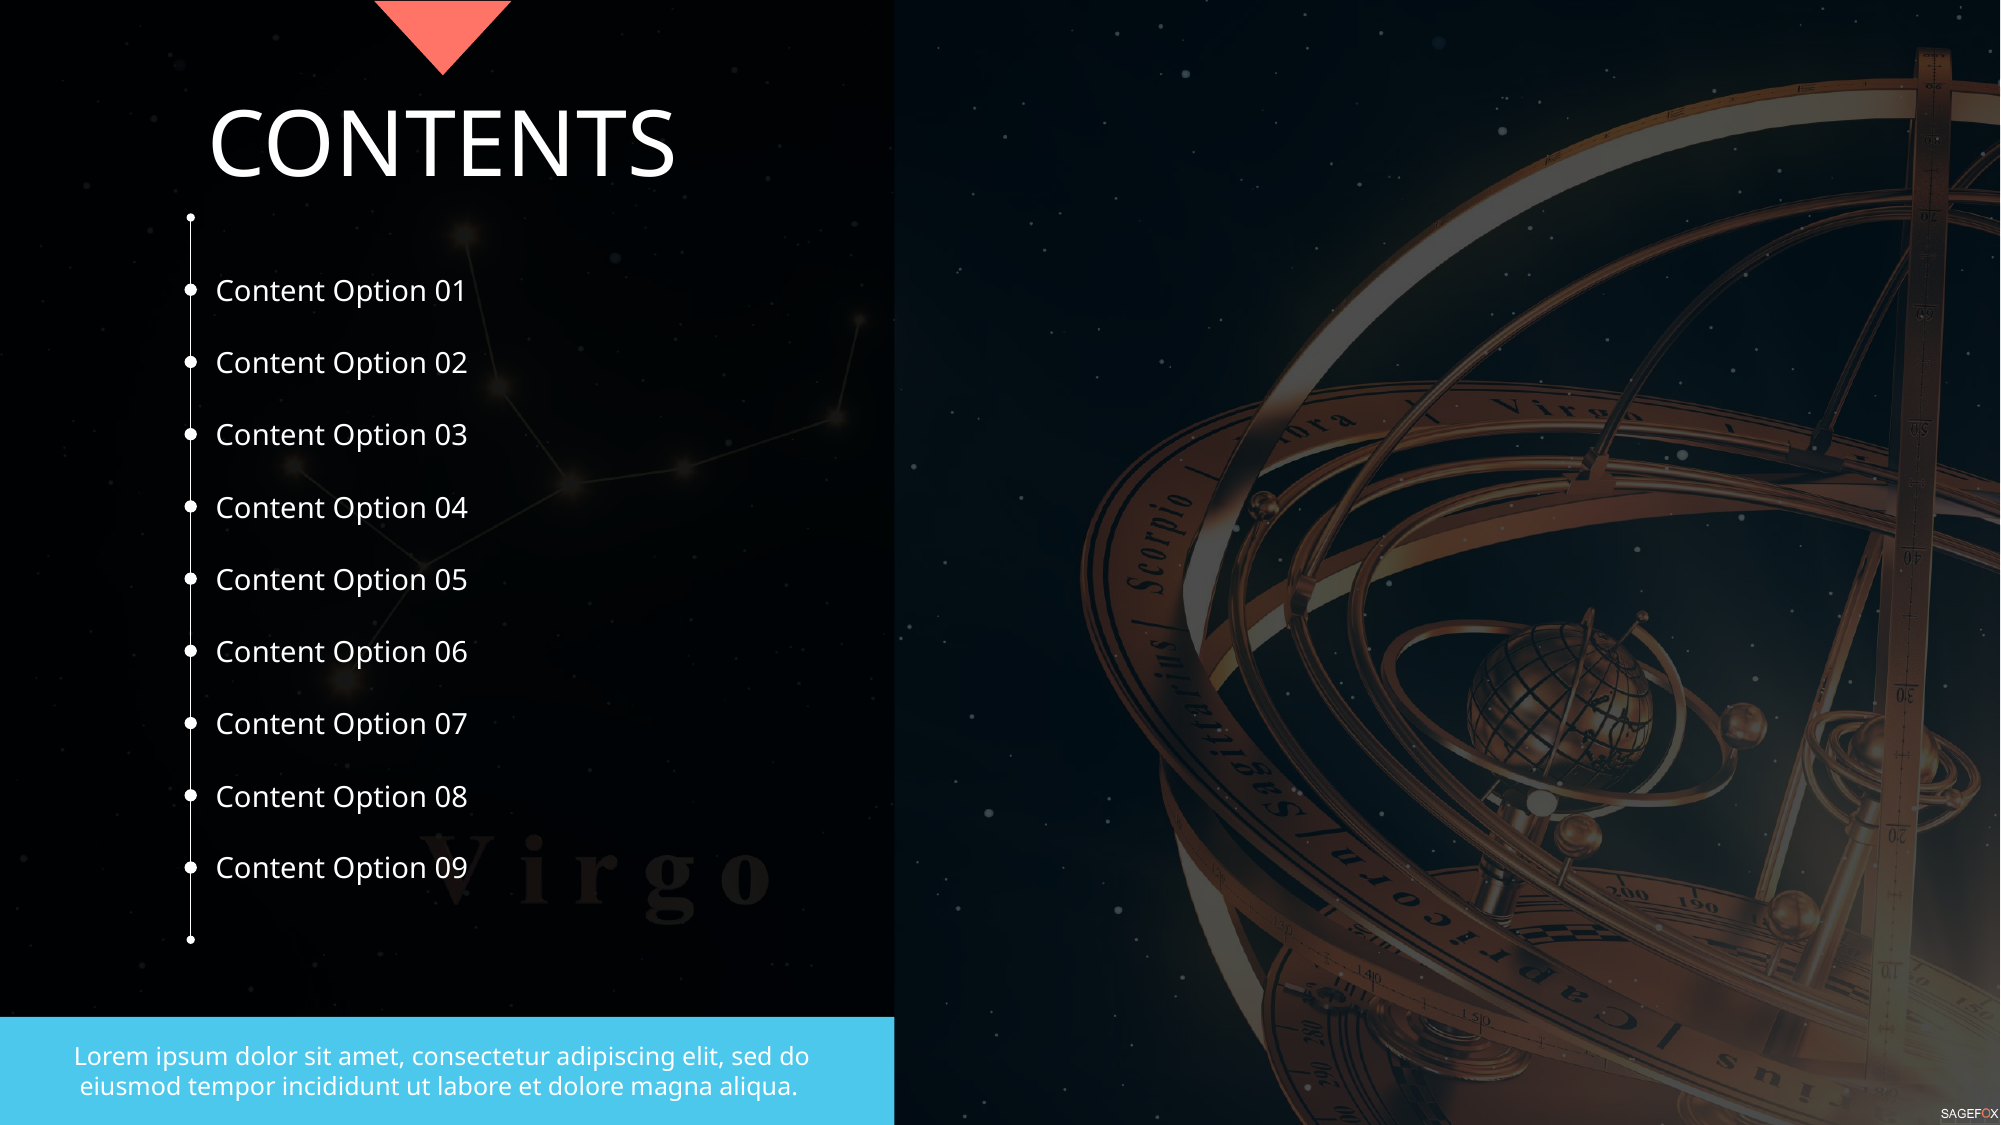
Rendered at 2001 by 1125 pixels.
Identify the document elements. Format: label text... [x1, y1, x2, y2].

text_box [0, 0, 895, 1016]
text_box [371, 0, 514, 77]
text_box [0, 1016, 895, 1125]
text_box Content Option 05 [200, 554, 501, 604]
text_box Content Option 02 [200, 337, 501, 387]
text_box Lorem ipsum dolor sit amet, consectetur adipiscing elit, sed do eiusmod tempor incididunt ut labore et dolore magna aliqua. [11, 1033, 874, 1108]
text_box Content Option 04 [200, 481, 501, 532]
text_box Content Option 06 [200, 626, 501, 676]
text_box CONTENTS [142, 77, 743, 202]
text_box Content Option 03 [200, 408, 501, 459]
text_box Content Option 01 [200, 264, 501, 315]
picture [895, 0, 2001, 1125]
text_box Content Option 09 [200, 842, 501, 893]
text_box Content Option 08 [200, 770, 501, 821]
text_box Content Option 07 [200, 697, 501, 748]
